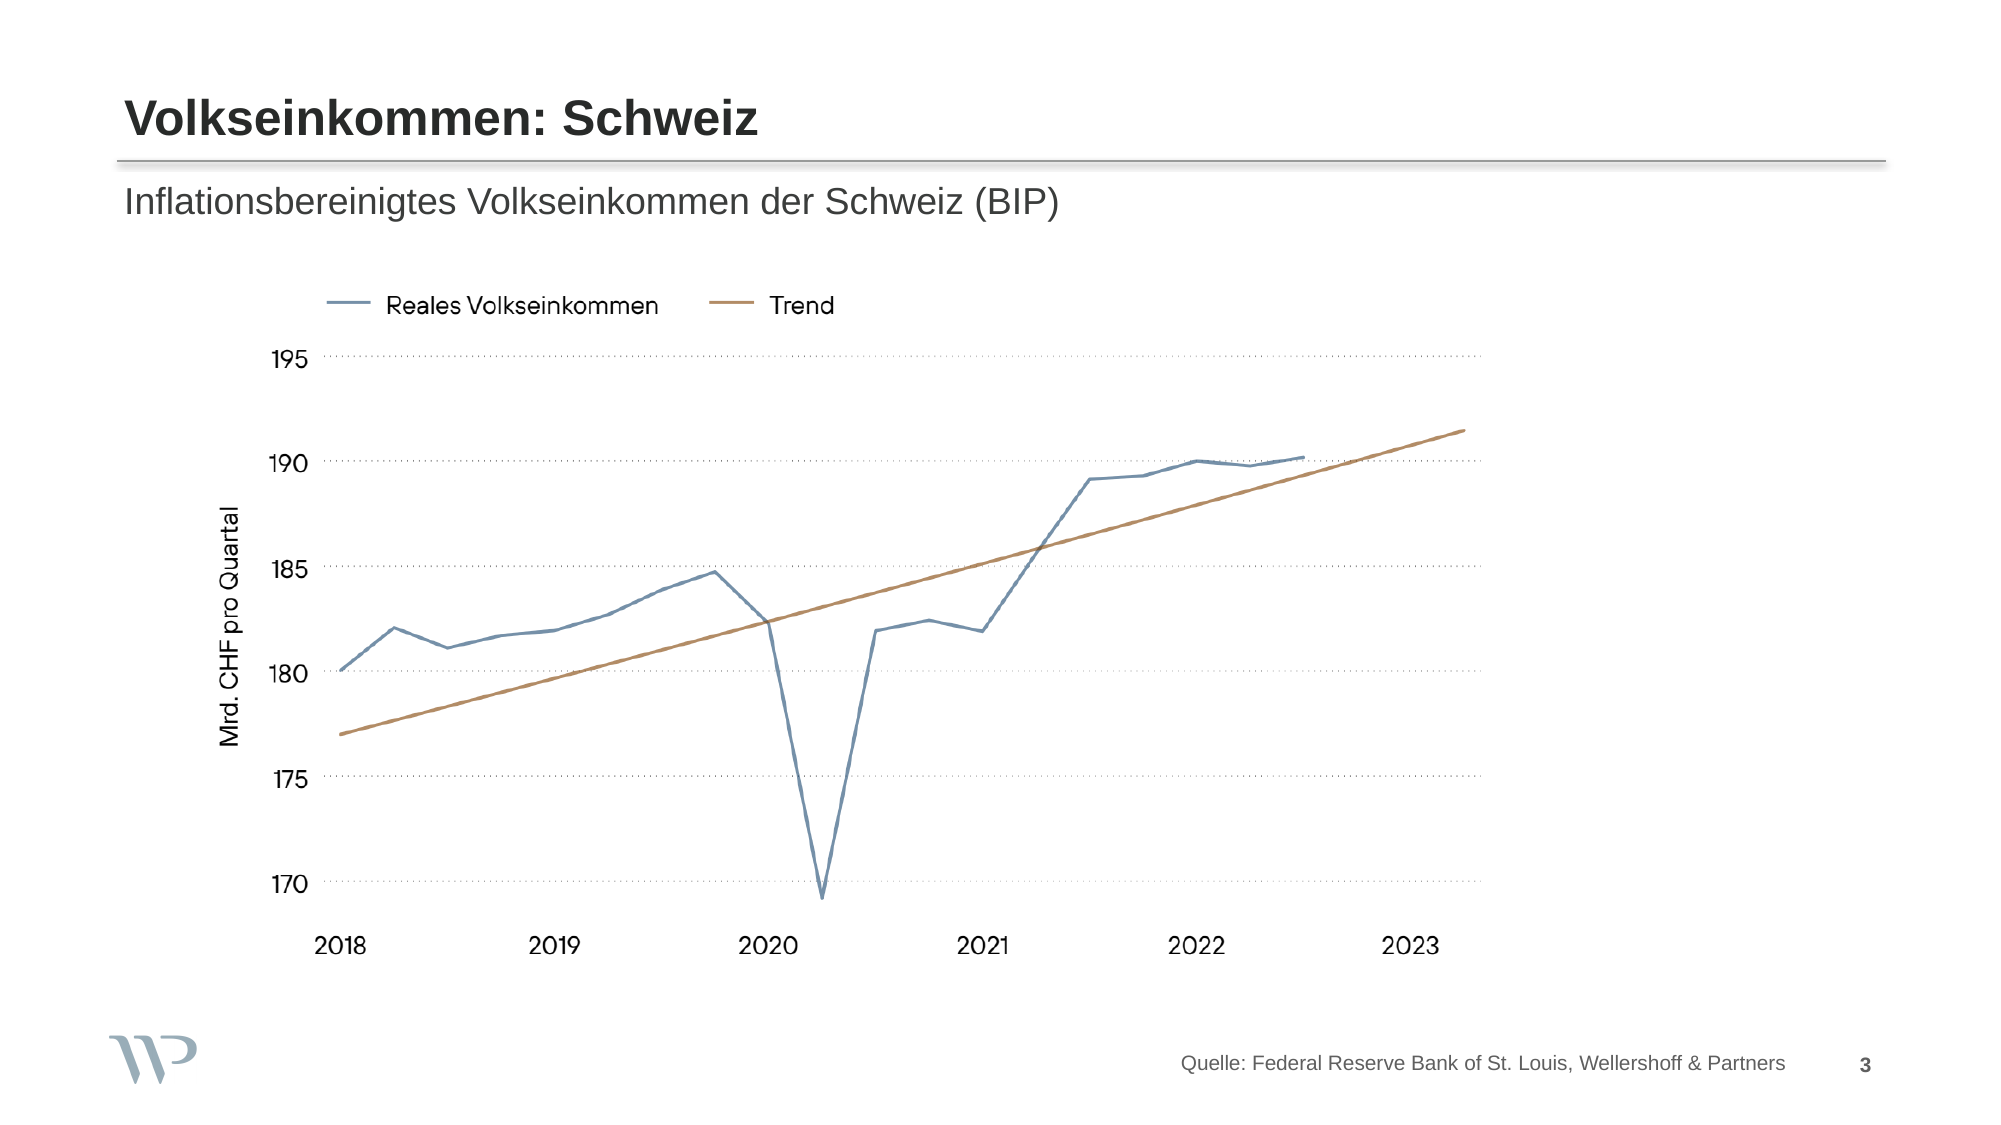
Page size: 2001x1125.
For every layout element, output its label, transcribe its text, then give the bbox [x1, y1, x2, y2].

picture [109, 261, 1586, 1000]
picture [109, 1034, 197, 1084]
list Quelle: Federal Reserve Bank of St. Louis, Wellershoff & Partners [267, 1041, 1801, 1083]
title Volkseinkommen: Schweiz [109, 78, 1882, 149]
subtitle Inflationsbereinigtes Volkseinkommen der Schweiz (BIP) [109, 172, 1882, 244]
